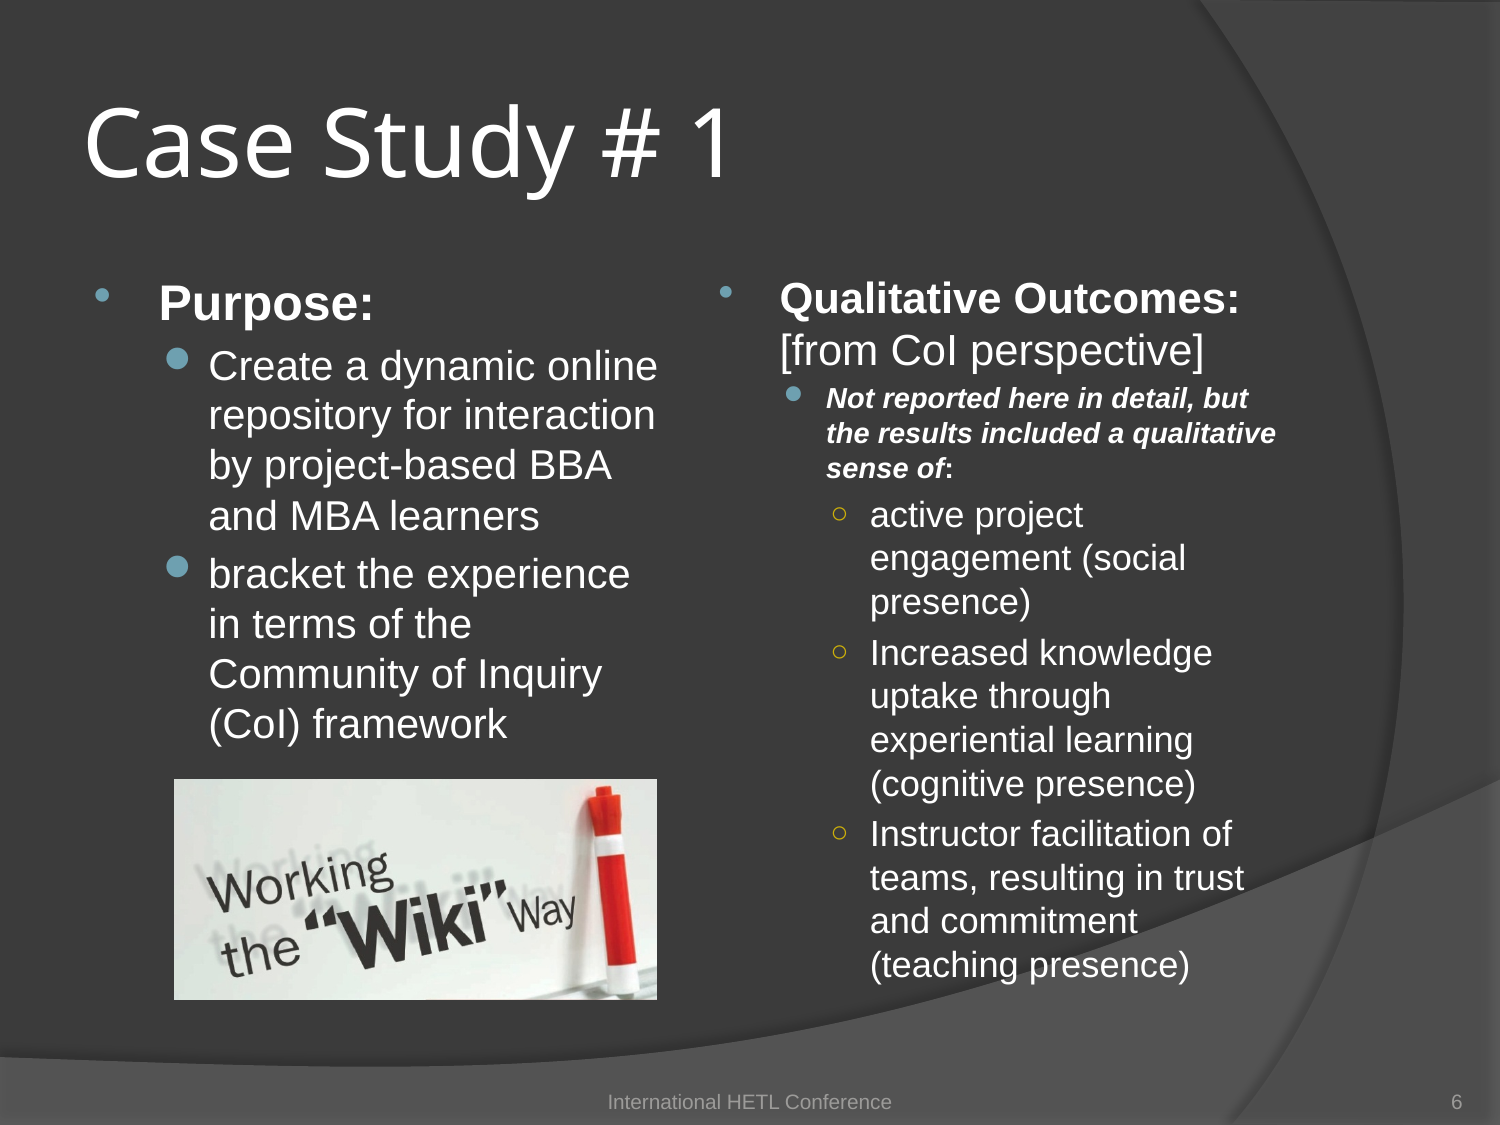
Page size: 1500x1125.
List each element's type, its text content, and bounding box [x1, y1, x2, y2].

title Case Study # 1 [75, 45, 1300, 233]
slide_number 6 [1337, 1053, 1463, 1114]
list Purpose: Create a dynamic online repository for interaction by project-based BBA and MBA learners bracket the experience in terms of the Community of Inquiry (CoI) framework [75, 262, 675, 1005]
footer International HETL Conference [512, 1053, 988, 1114]
list Qualitative Outcomes: [from CoI perspective] Not reported here in detail, but the results included a qualitative sense of: active project engagement (social presence) Increased knowledge uptake through experiential learning (cognitive presence) Instructor facilitation of teams, resulting in trust and commitment (teaching presence) [699, 262, 1300, 1005]
picture [174, 779, 657, 1001]
